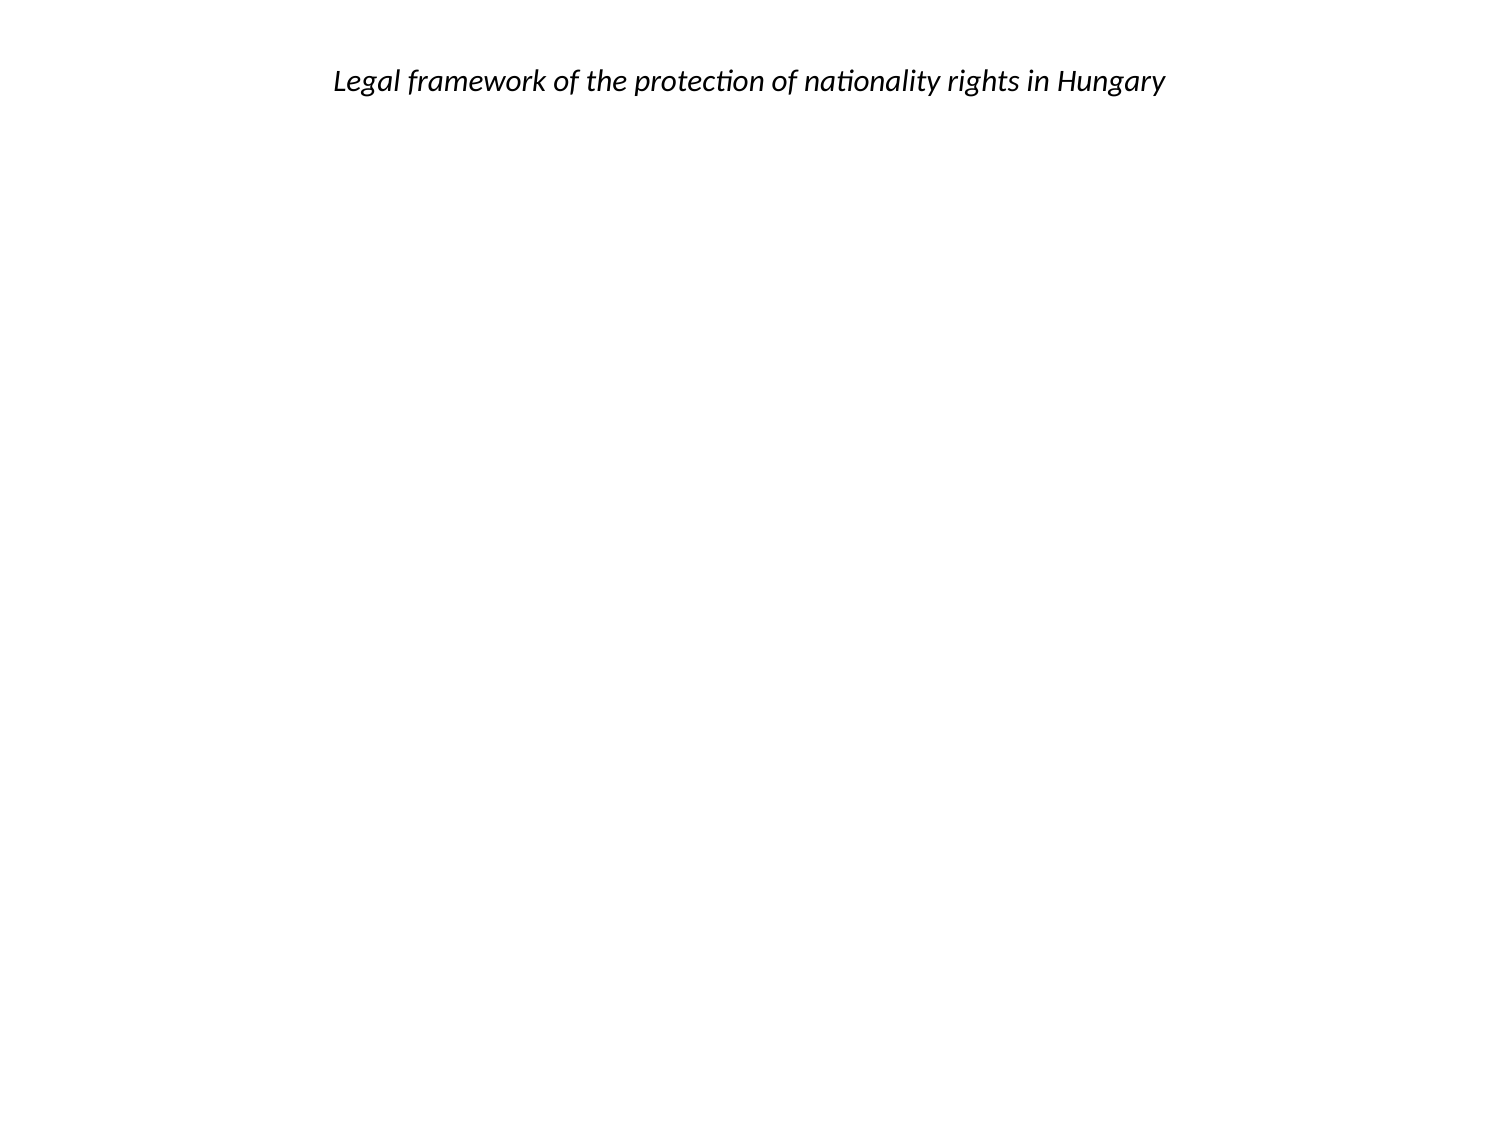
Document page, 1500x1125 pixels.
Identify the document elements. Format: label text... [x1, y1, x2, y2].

title Legal framework of the protection of nationality rights in Hungary [75, 45, 1425, 114]
